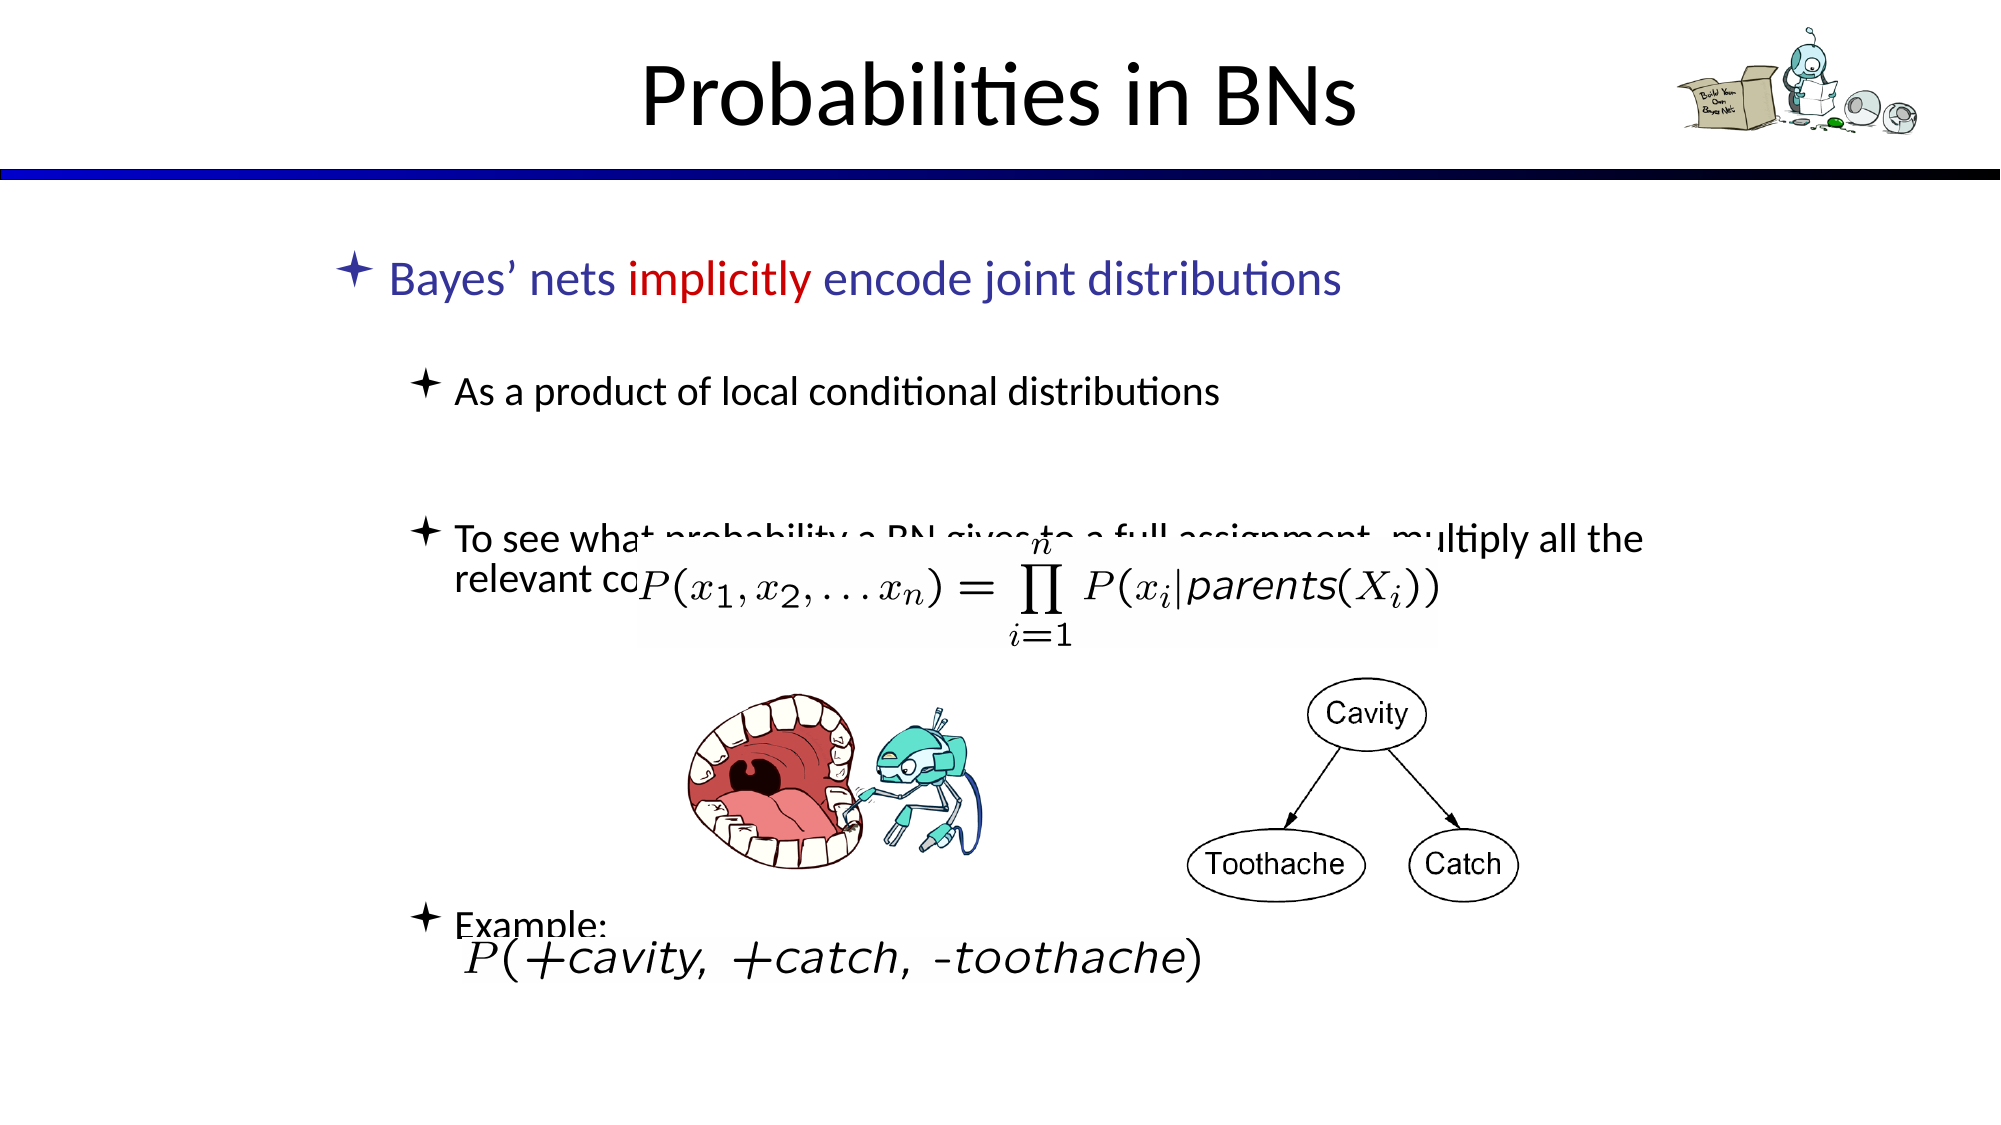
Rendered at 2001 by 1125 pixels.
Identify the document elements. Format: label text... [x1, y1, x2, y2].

picture [674, 687, 989, 876]
picture [462, 937, 1201, 984]
picture [637, 537, 1438, 648]
list Bayes’ nets implicitly encode joint distributions As a product of local conditional distributions To see what probability a BN gives to a full assignment, multiply all the relevant conditionals together: Example: [324, 249, 1676, 1038]
picture [1674, 24, 2000, 326]
title Probabilities in BNs [461, 0, 1538, 183]
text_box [1174, 662, 1523, 908]
